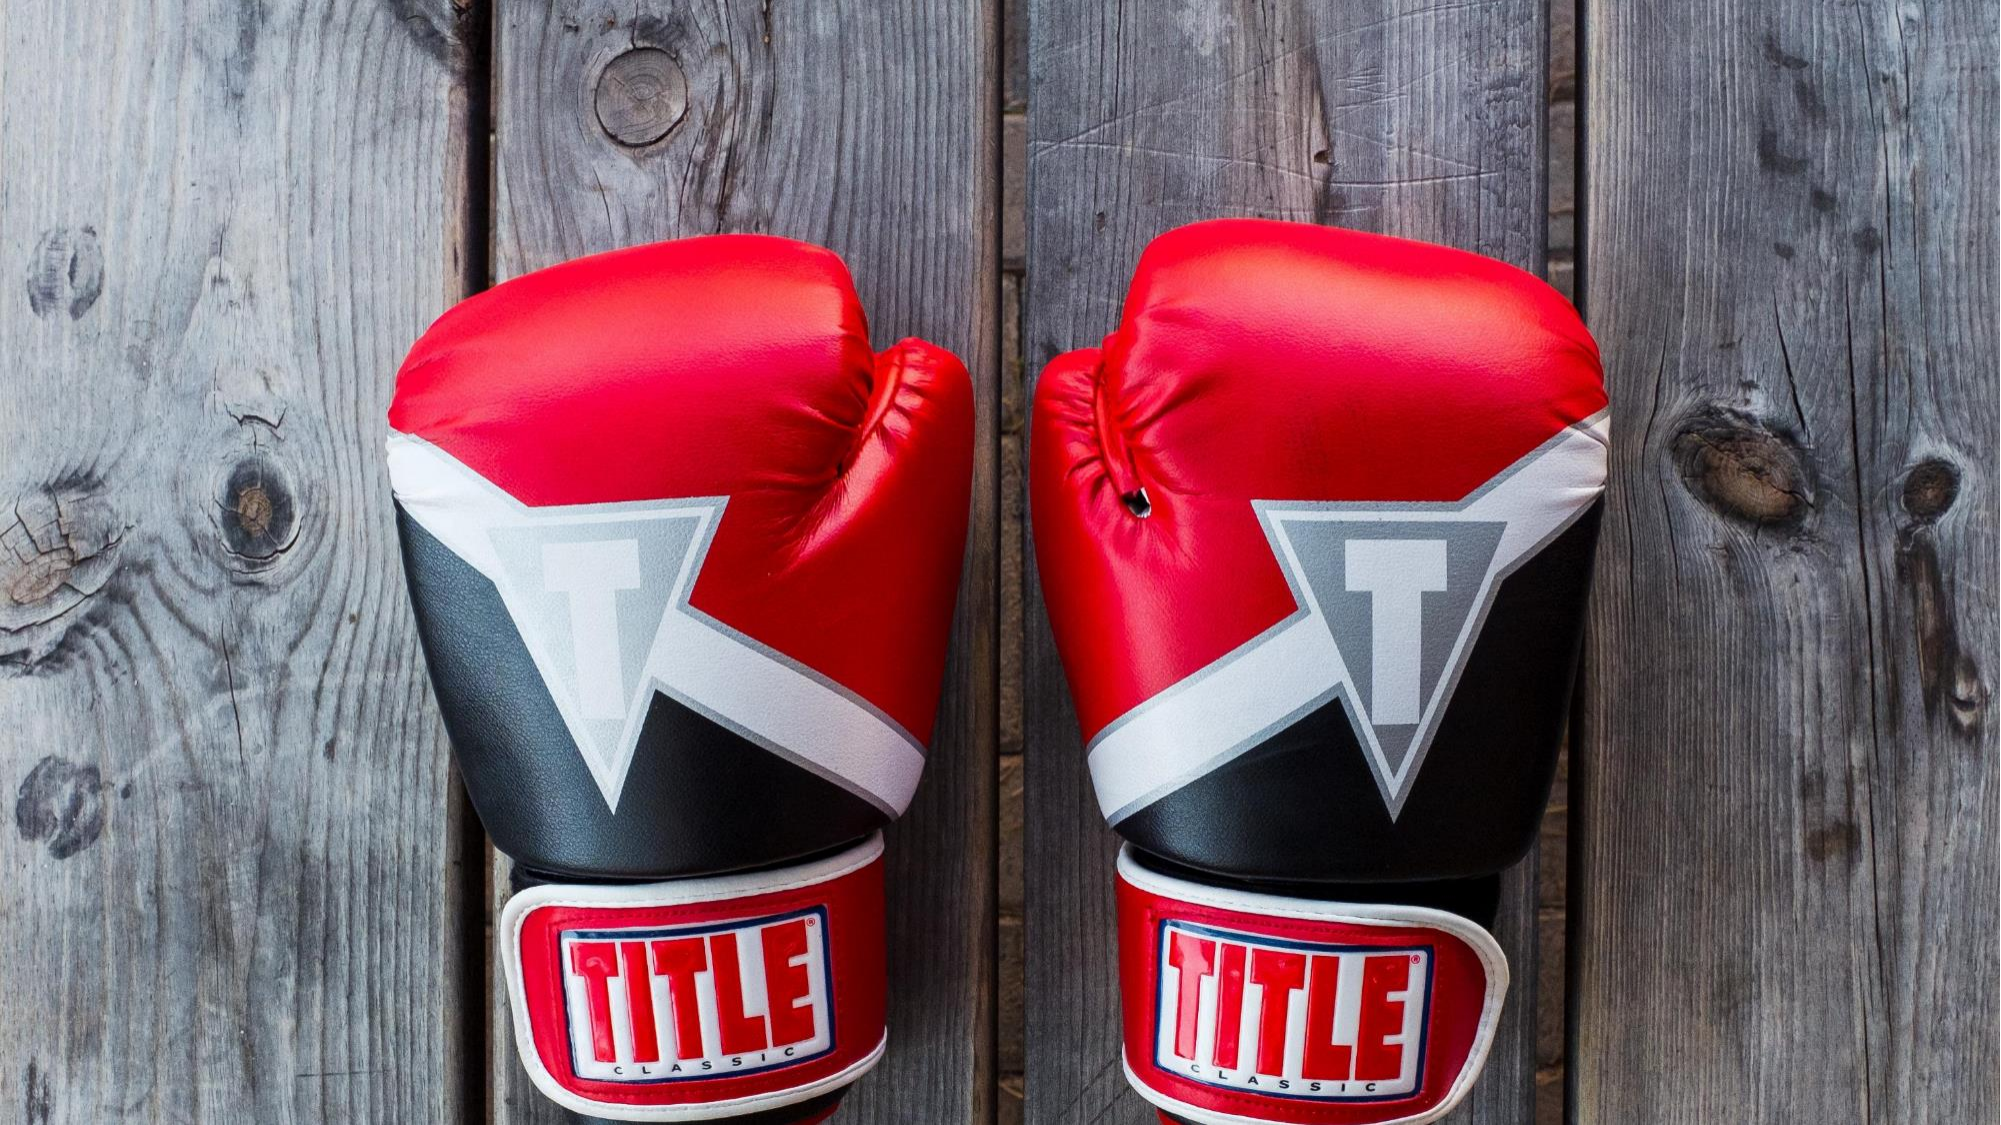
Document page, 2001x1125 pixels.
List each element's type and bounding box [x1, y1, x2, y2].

list [0, 0, 2000, 1125]
